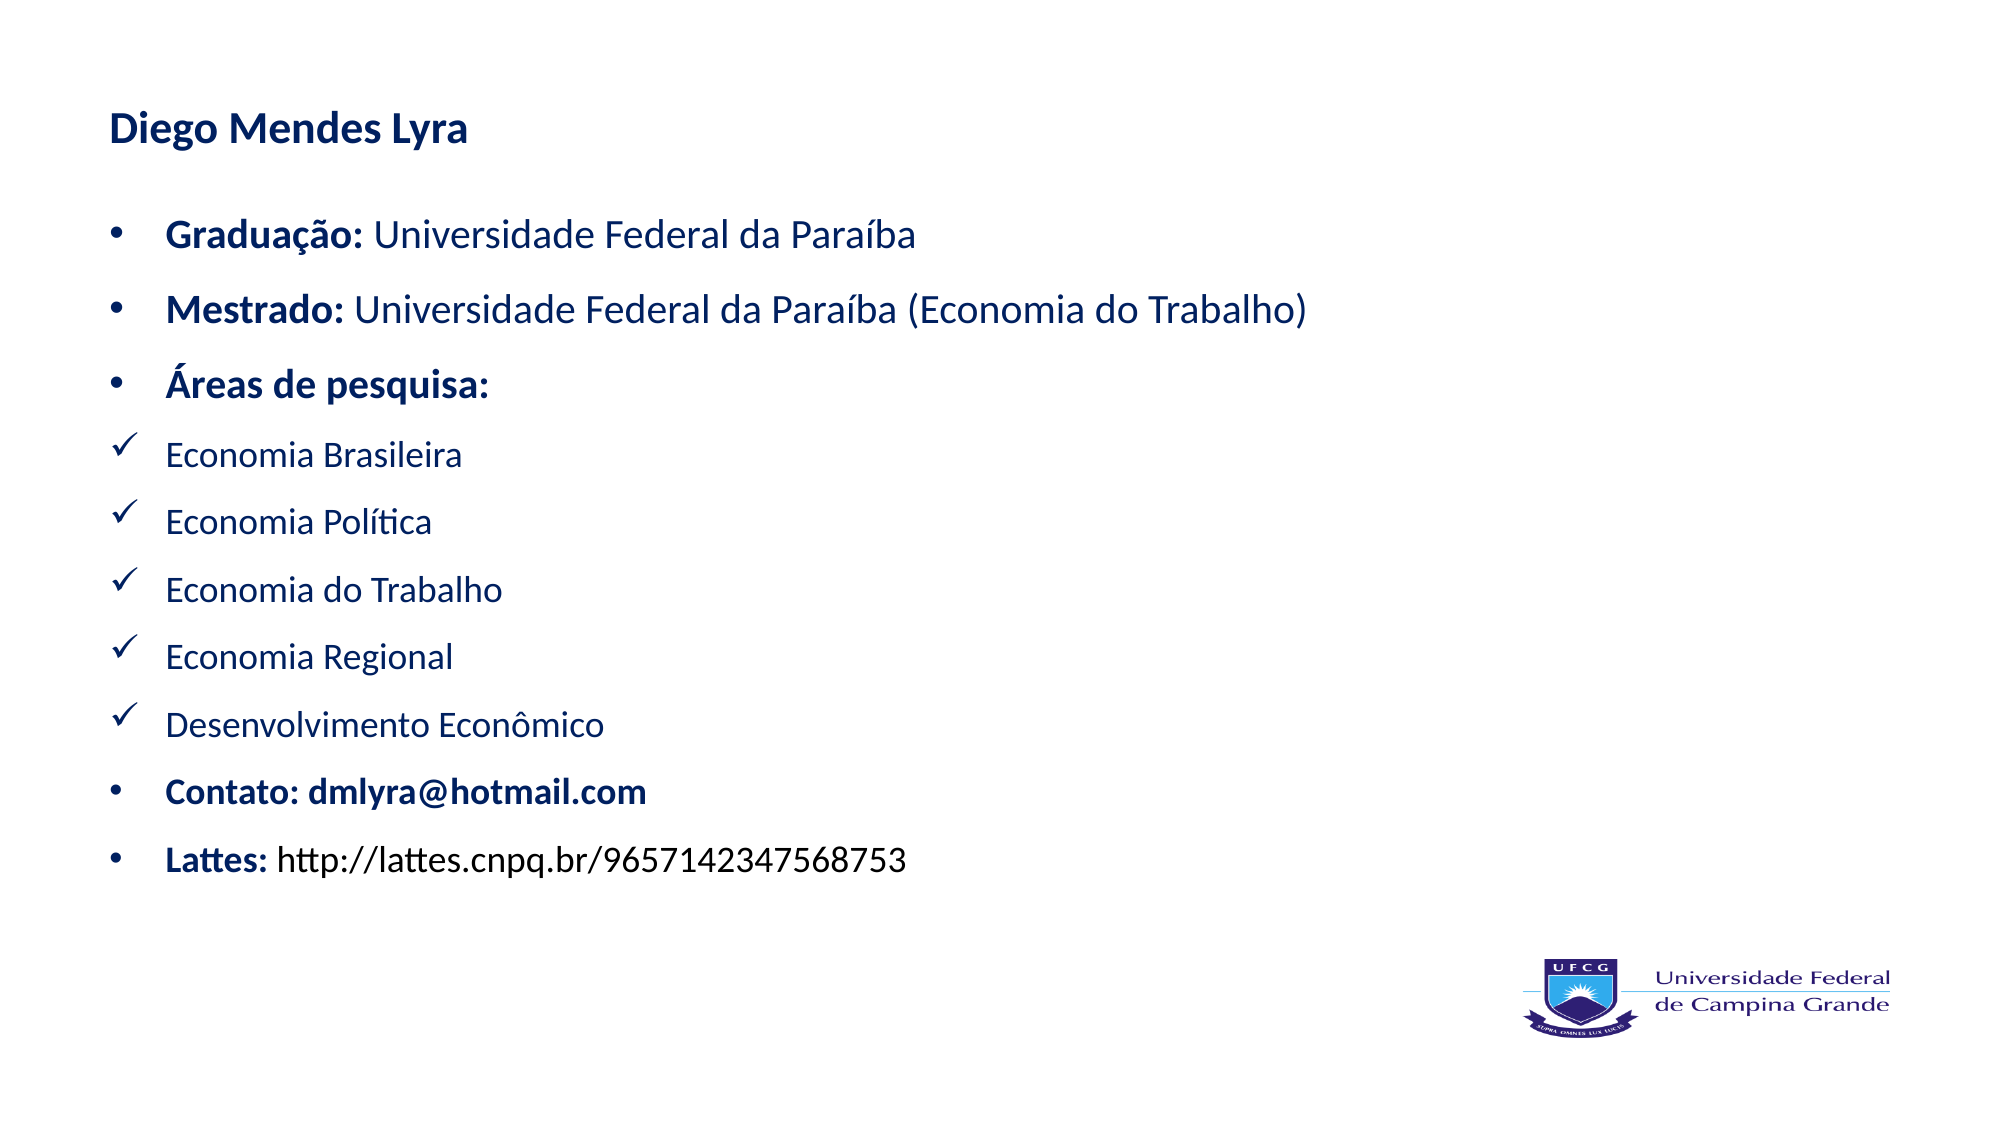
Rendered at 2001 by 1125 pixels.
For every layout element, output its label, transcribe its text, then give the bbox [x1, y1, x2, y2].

text_box Diego Mendes Lyra Graduação: Universidade Federal da Paraíba Mestrado: Universidade Federal da Paraíba (Economia do Trabalho) Áreas de pesquisa: Economia Brasileira Economia Política Economia do Trabalho Economia Regional Desenvolvimento Econômico Contato: dmlyra@hotmail.com Lattes: http://lattes.cnpq.br/9657142347568753 [94, 89, 1907, 970]
picture [1522, 959, 1890, 1038]
